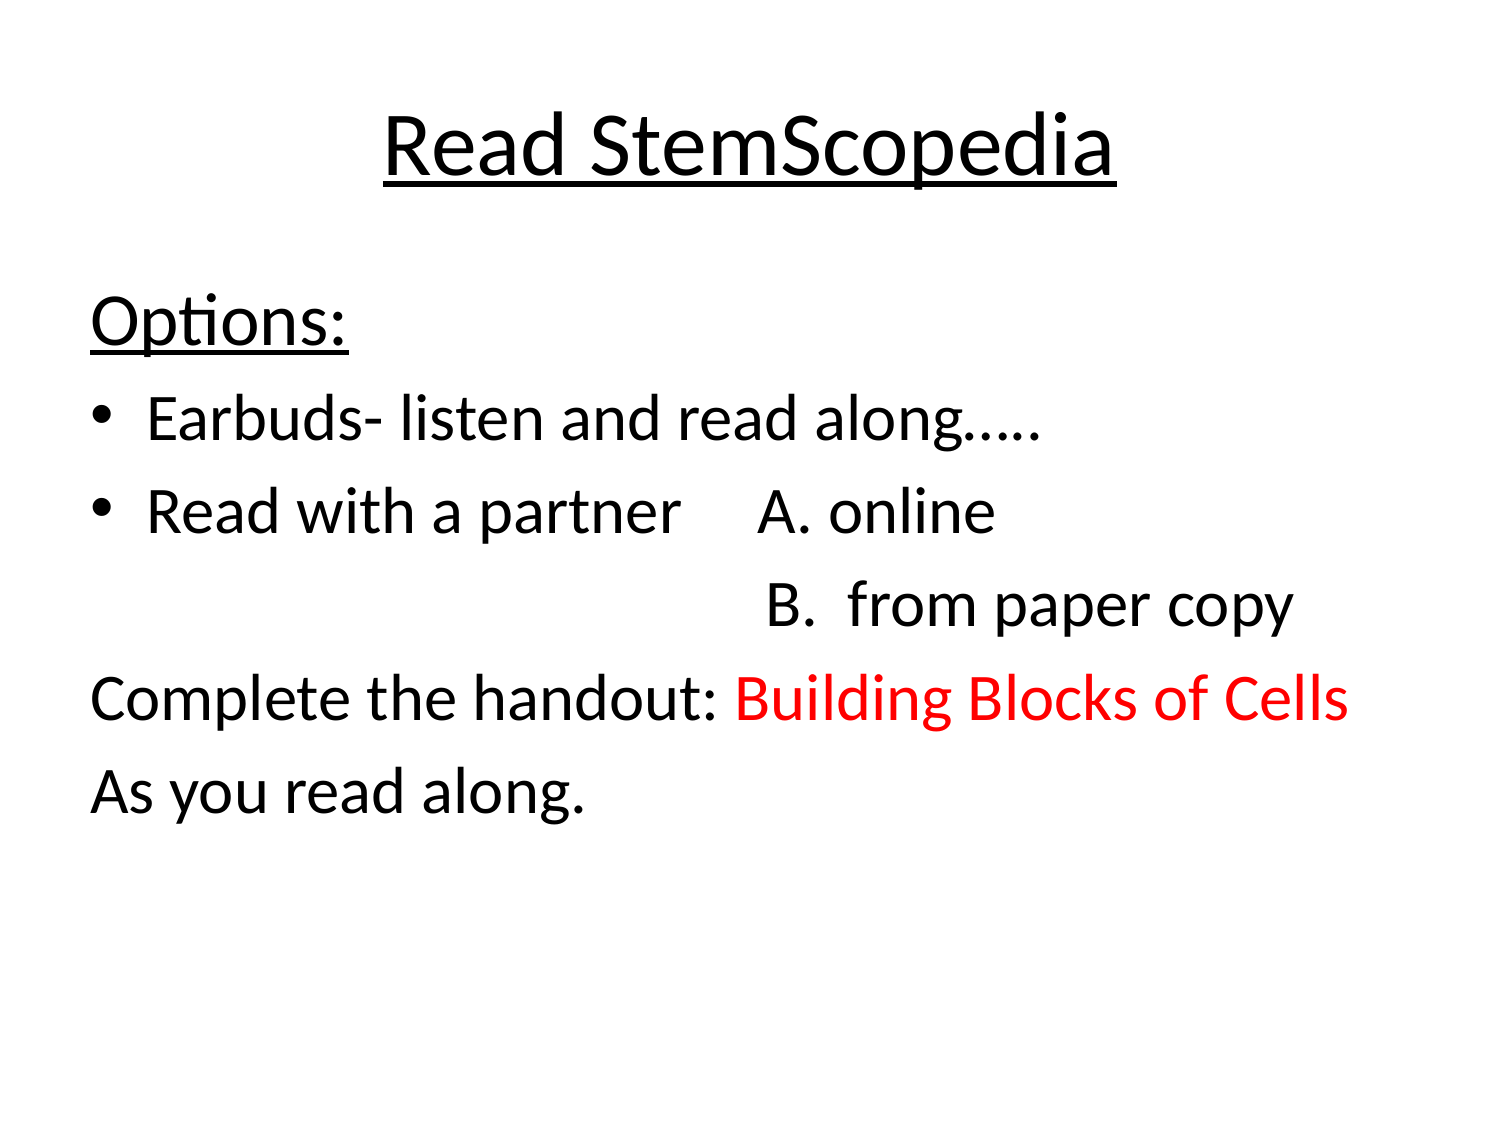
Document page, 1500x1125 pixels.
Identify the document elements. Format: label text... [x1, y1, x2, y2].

title Read StemScopedia [75, 45, 1425, 233]
list Options: Earbuds- listen and read along….. Read with a partner A. online B. from paper copy Complete the handout: Building Blocks of Cells As you read along. [75, 262, 1425, 1005]
